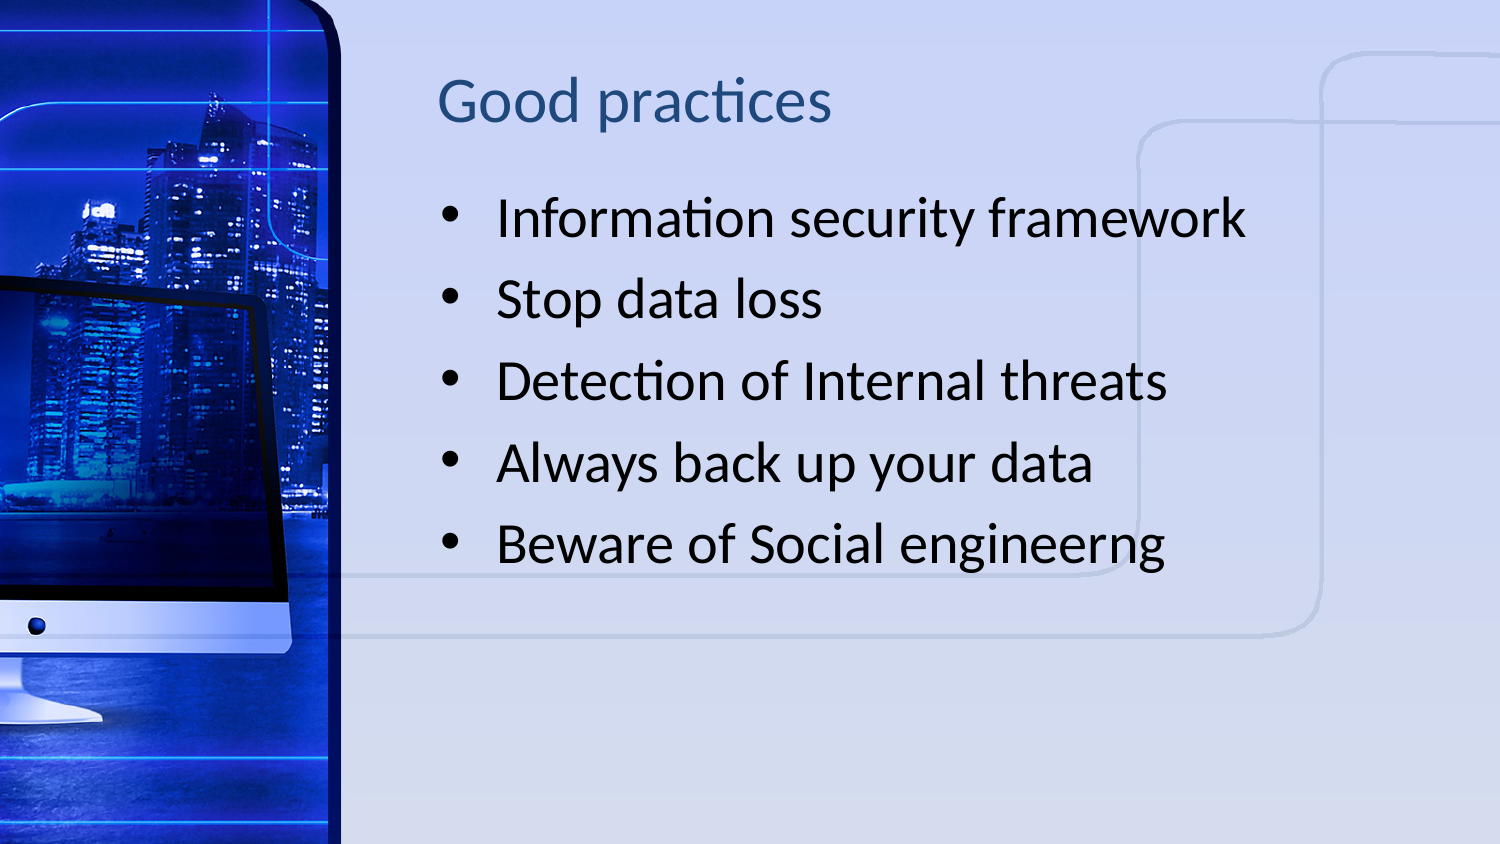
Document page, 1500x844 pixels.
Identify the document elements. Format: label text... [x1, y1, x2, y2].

title Good practices [422, 49, 1424, 144]
picture [0, 0, 1500, 844]
list Information security framework Stop data loss Detection of Internal threats Always back up your data Beware of Social engineerng [425, 171, 1427, 748]
